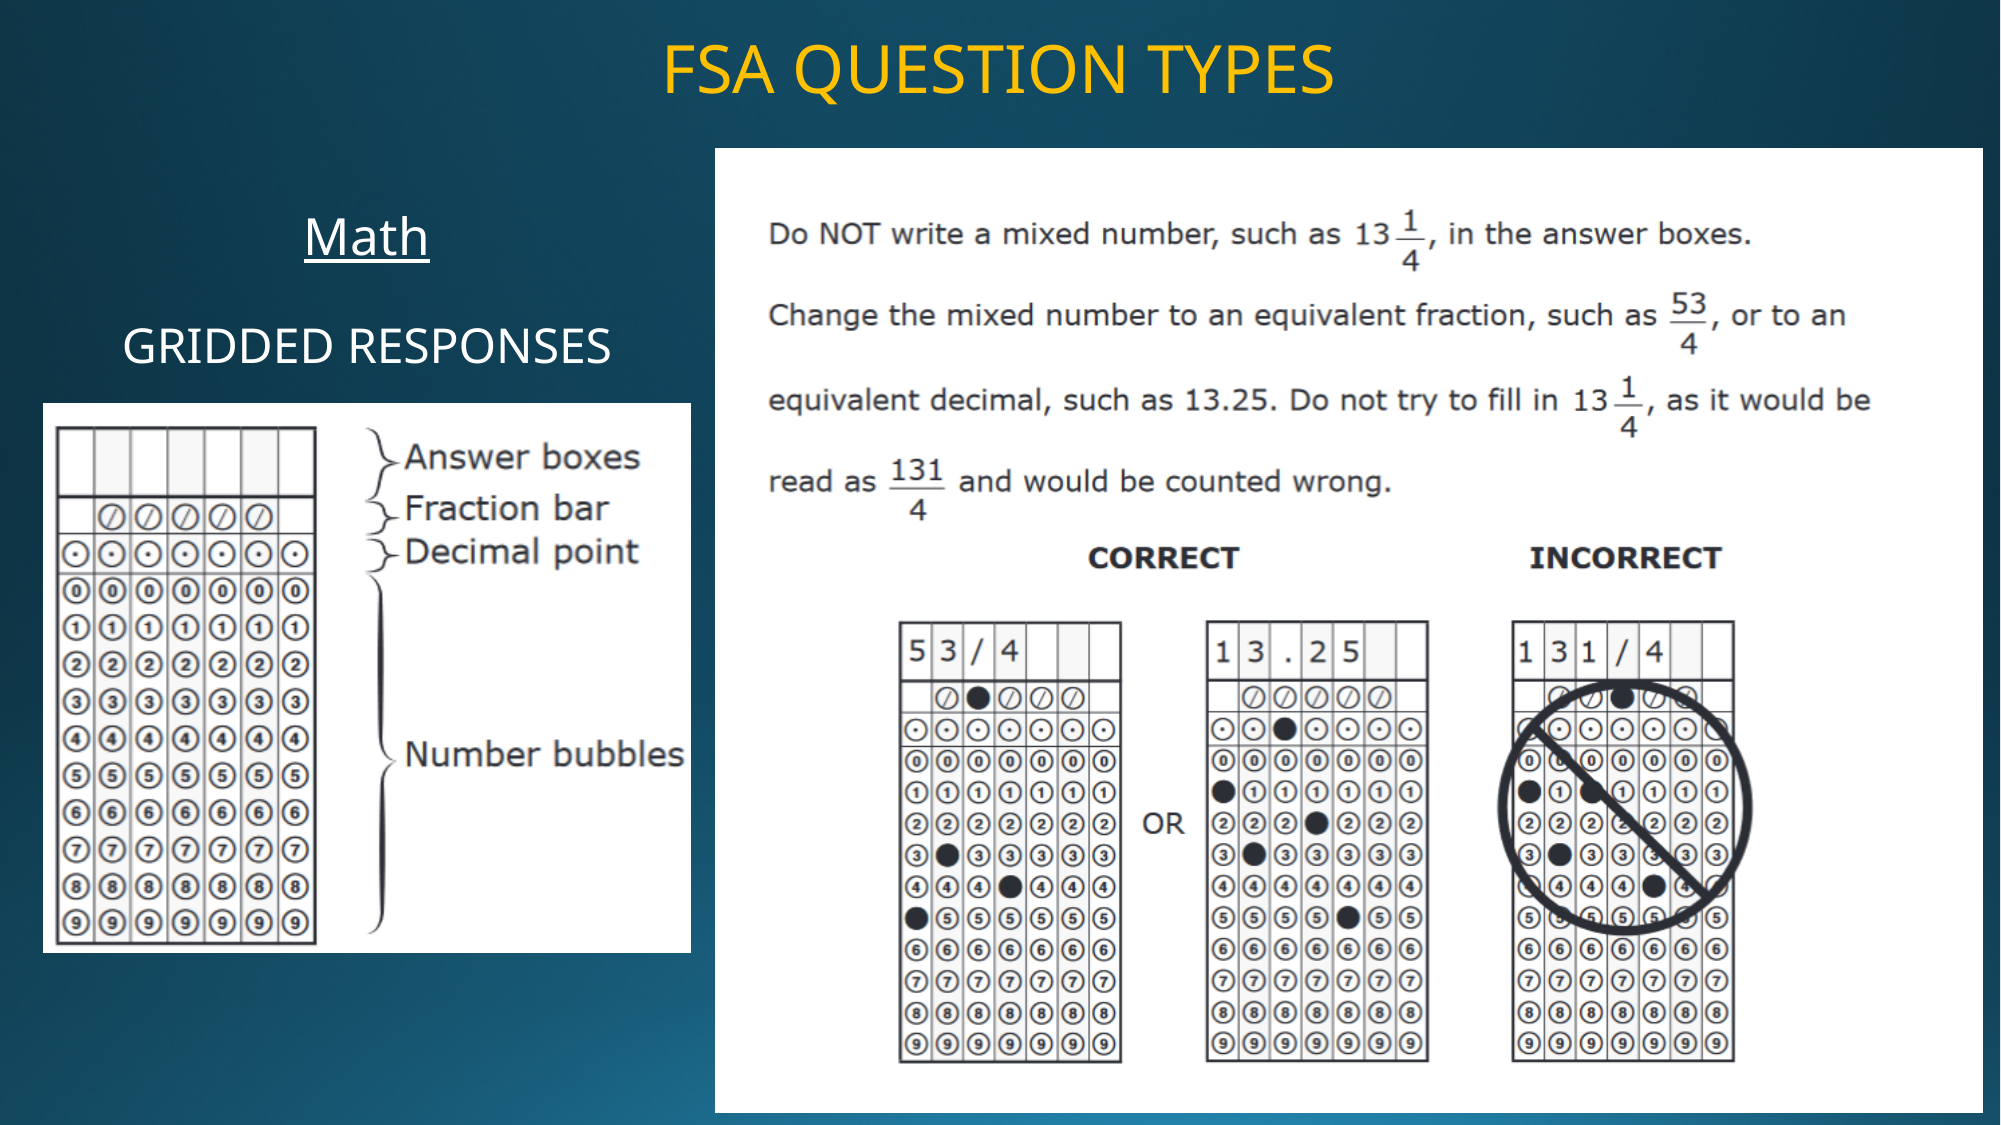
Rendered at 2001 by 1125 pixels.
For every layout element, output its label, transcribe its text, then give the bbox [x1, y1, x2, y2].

title FSA QUESTION TYPES [136, 0, 1862, 182]
text_box Math GRIDDED RESPONSES [16, 202, 715, 382]
picture [0, 0, 2001, 1125]
